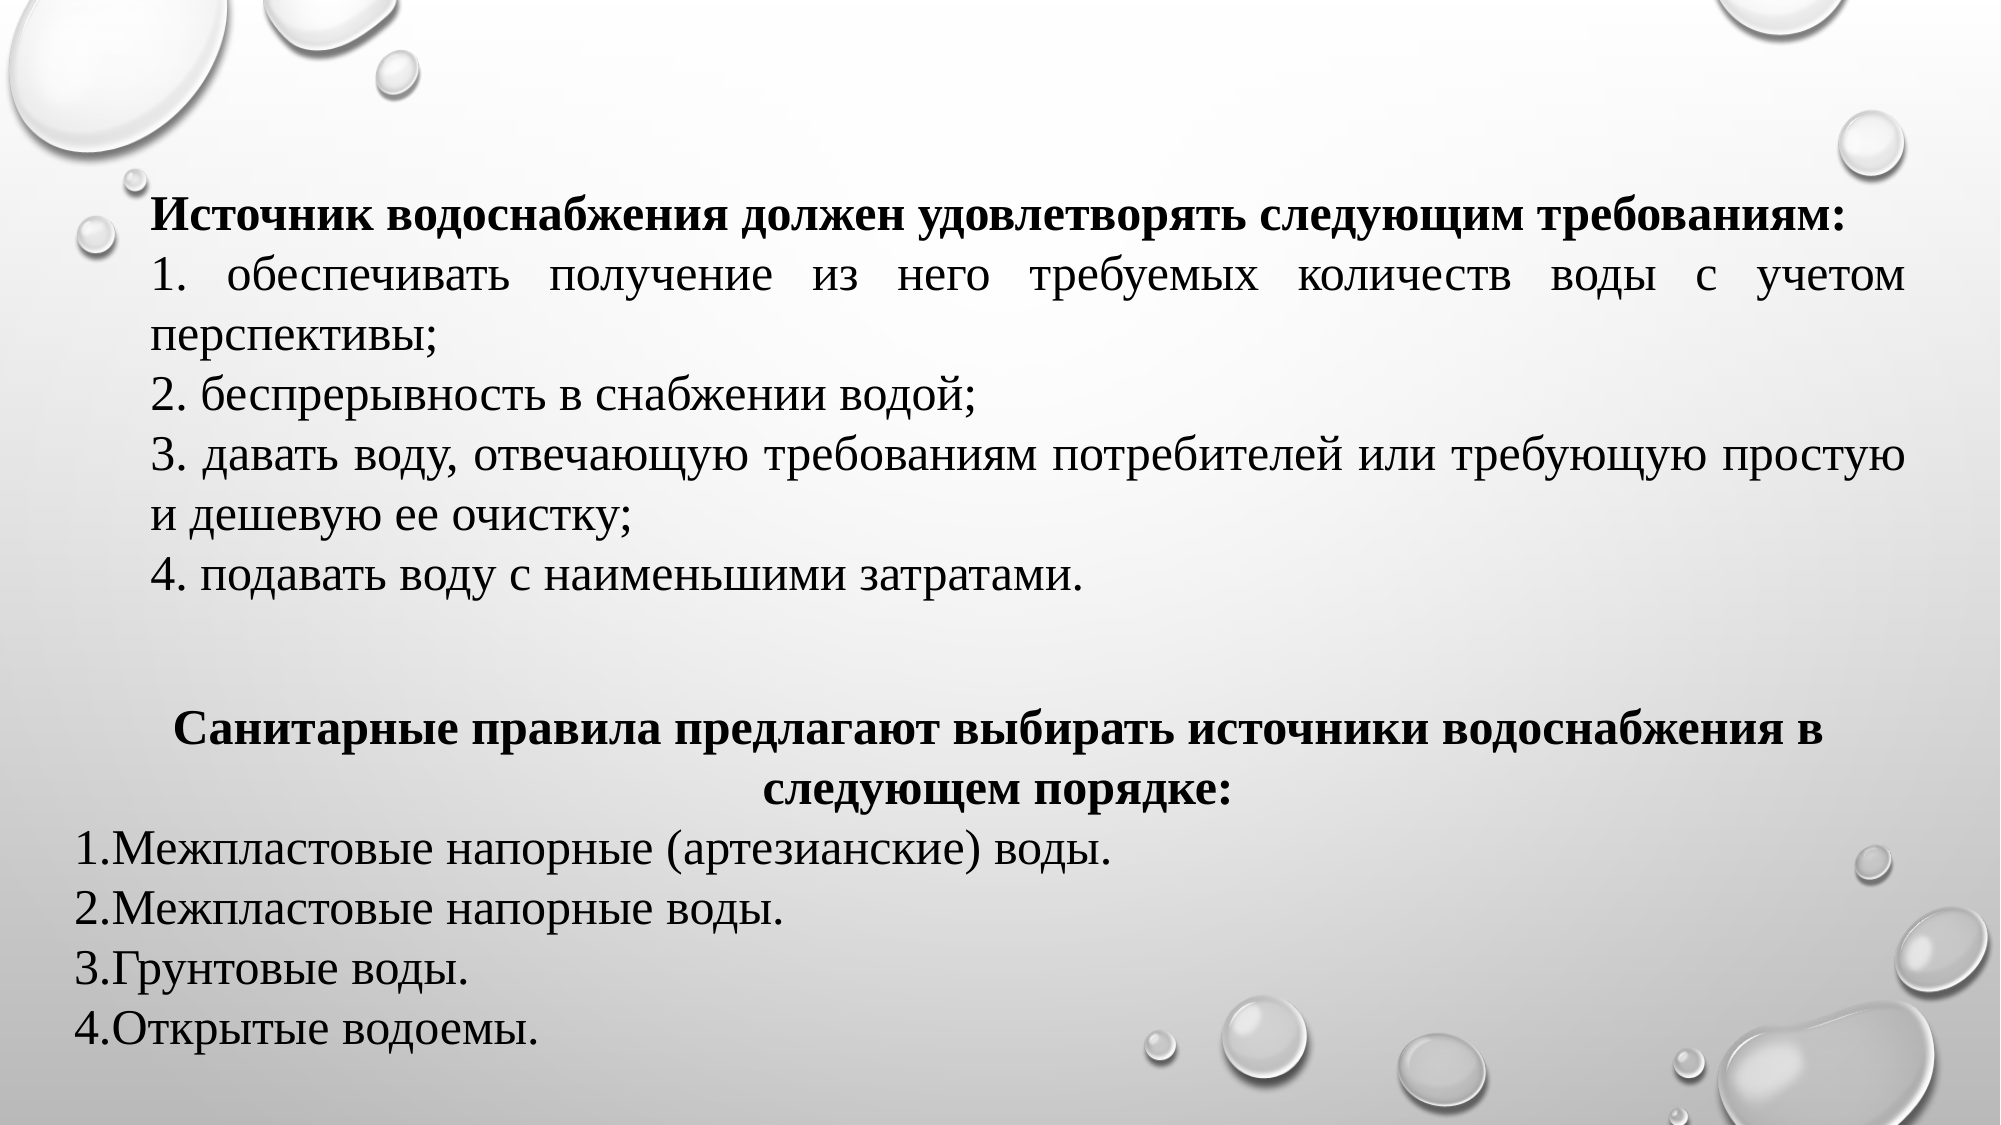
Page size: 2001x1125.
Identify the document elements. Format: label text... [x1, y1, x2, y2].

text_box Источник водоснабжения должен удовлетворять следующим требованиям: 1. обеспечивать получение из него требуемых количеств воды с учетом перспективы; 2. беспрерывность в снабжении водой; 3. давать воду, отвечающую требованиям потребителей или требующую простую и дешевую ее очистку; 4. подавать воду с наименьшими затратами. [135, 173, 1922, 608]
picture [0, 0, 2000, 1125]
text_box Санитарные правила предлагают выбирать источники водоснабжения в следующем порядке: 1.Межпластовые напорные (артезианские) воды. 2.Межпластовые напорные воды. 3.Грунтовые воды. 4.Открытые водоемы. [59, 687, 1950, 1063]
